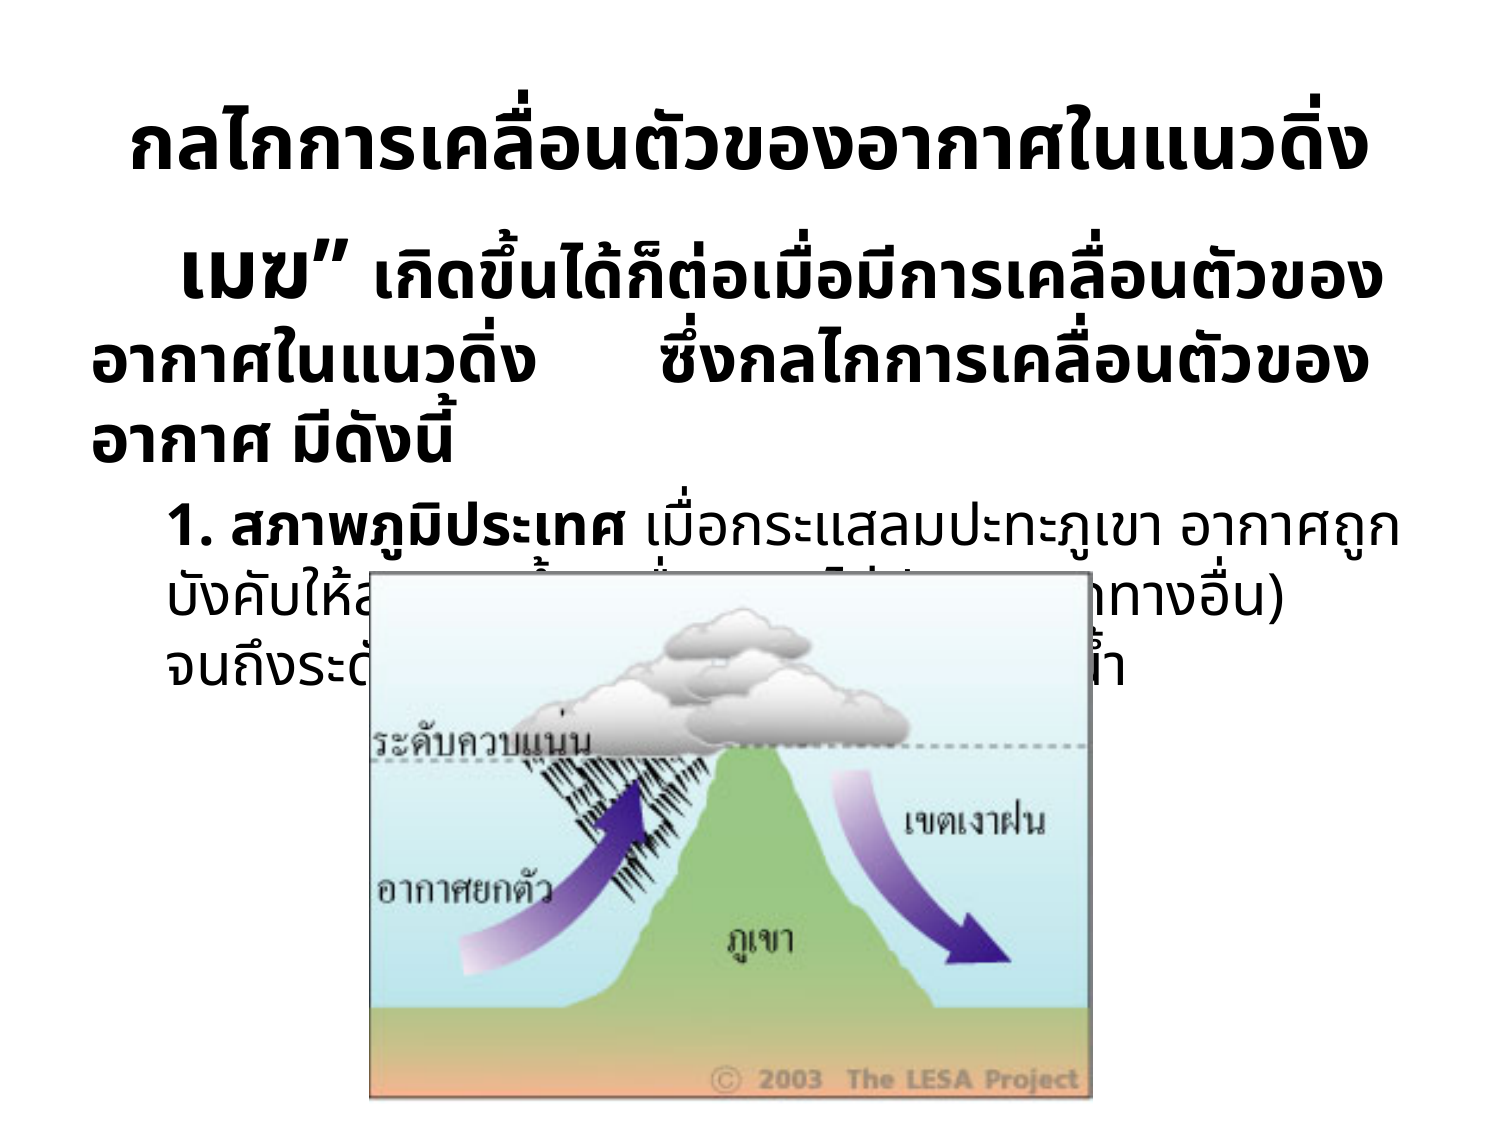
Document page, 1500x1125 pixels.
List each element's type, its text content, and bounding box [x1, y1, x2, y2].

picture [369, 570, 1093, 1107]
title กลไกการเคลื่อนตัวของอากาศในแนวดิ่ง [75, 45, 1425, 208]
list เมฆ” เกิดขึ้นได้ก็ต่อเมื่อมีการเคลื่อนตัวของอากาศในแนวดิ่ง ซึ่งกลไกการเคลื่อนตัวของอากาศ มีดังนี้ 1. สภาพภูมิประเทศ เมื่อกระแสลมปะทะภูเขา อากาศถูกบังคับให้ลอยสูงขึ้น (เนื่องจากไม่มีทางออกทางอื่น) จนถึงระดับควบแน่นก็จะกลั่นตัวเป็นหยดน้ำ [75, 208, 1425, 951]
